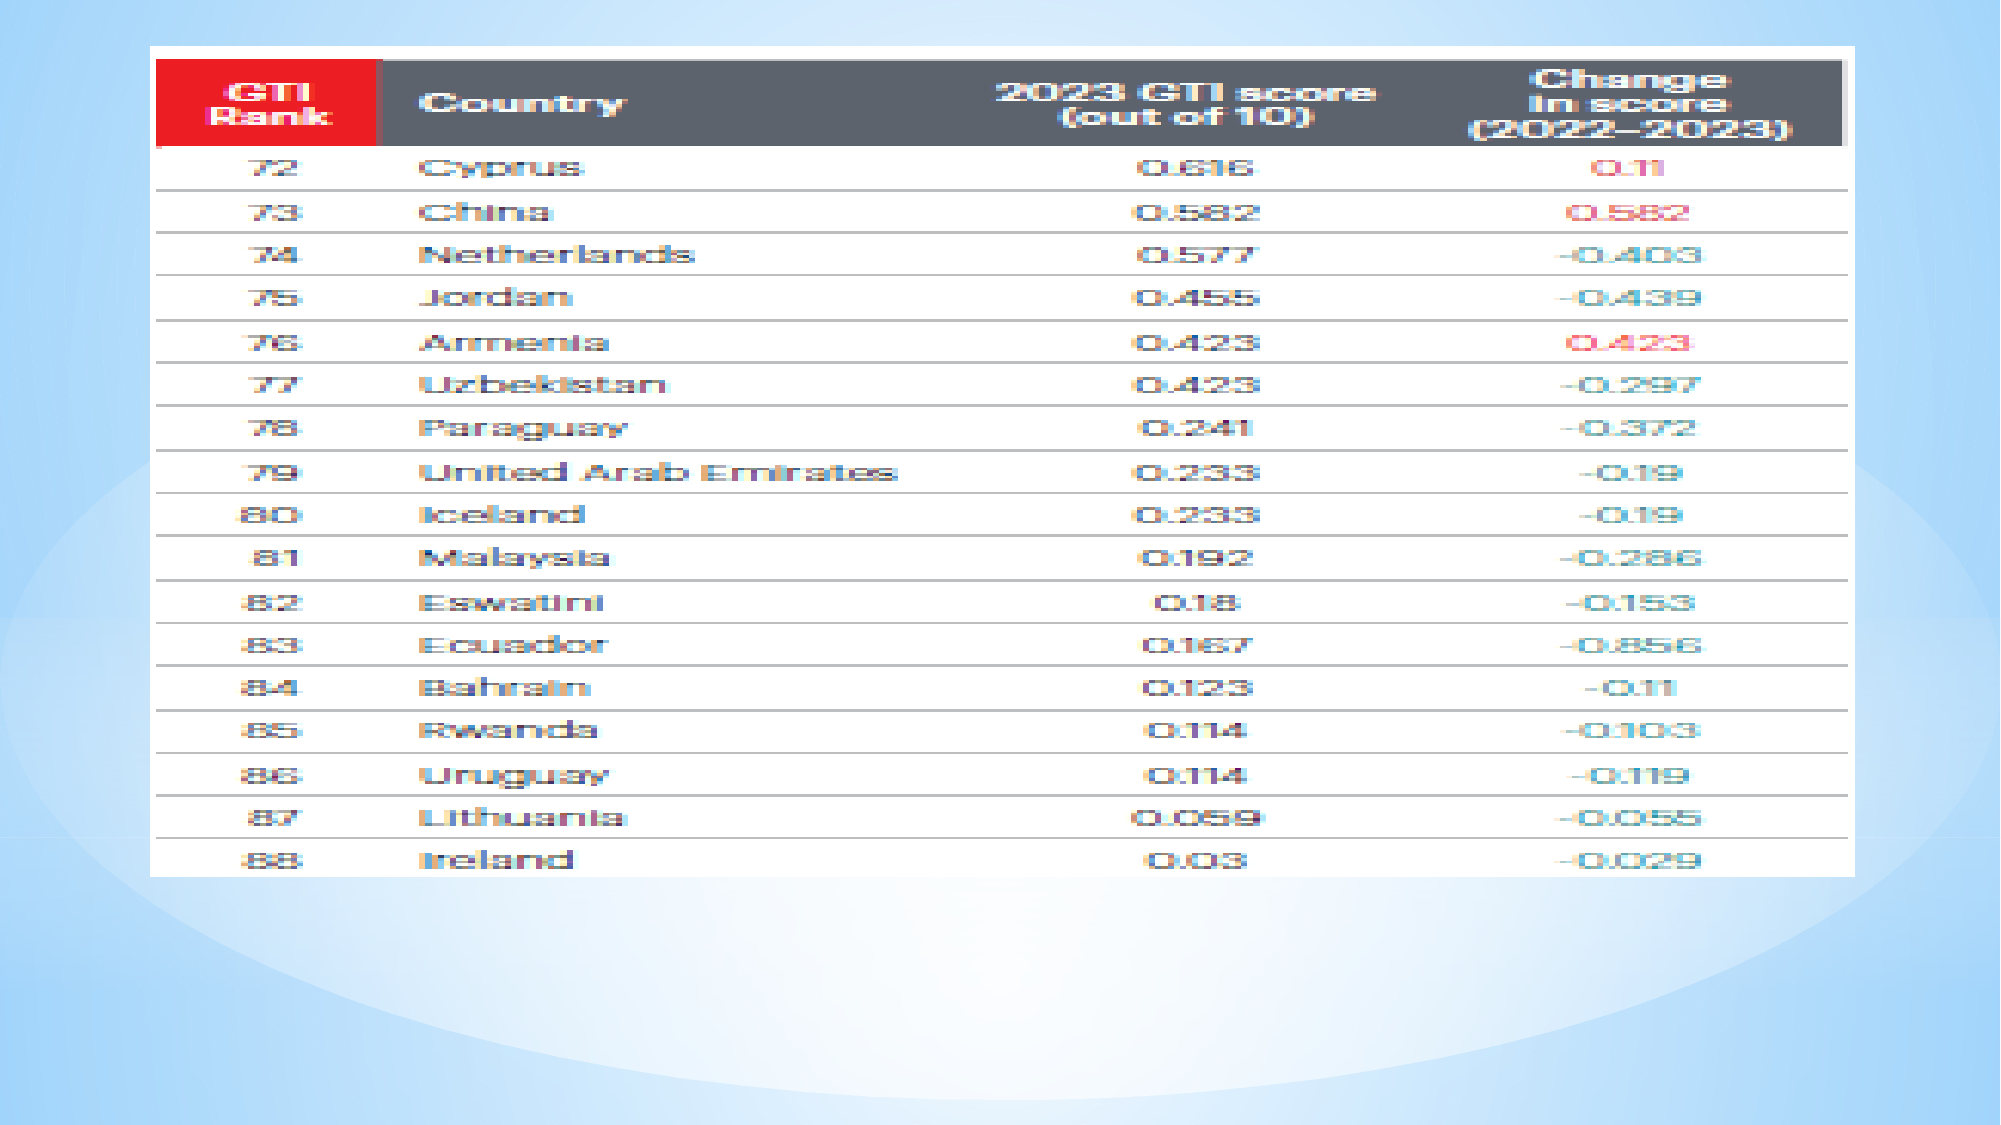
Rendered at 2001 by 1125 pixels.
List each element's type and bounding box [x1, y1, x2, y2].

picture [149, 46, 1856, 877]
